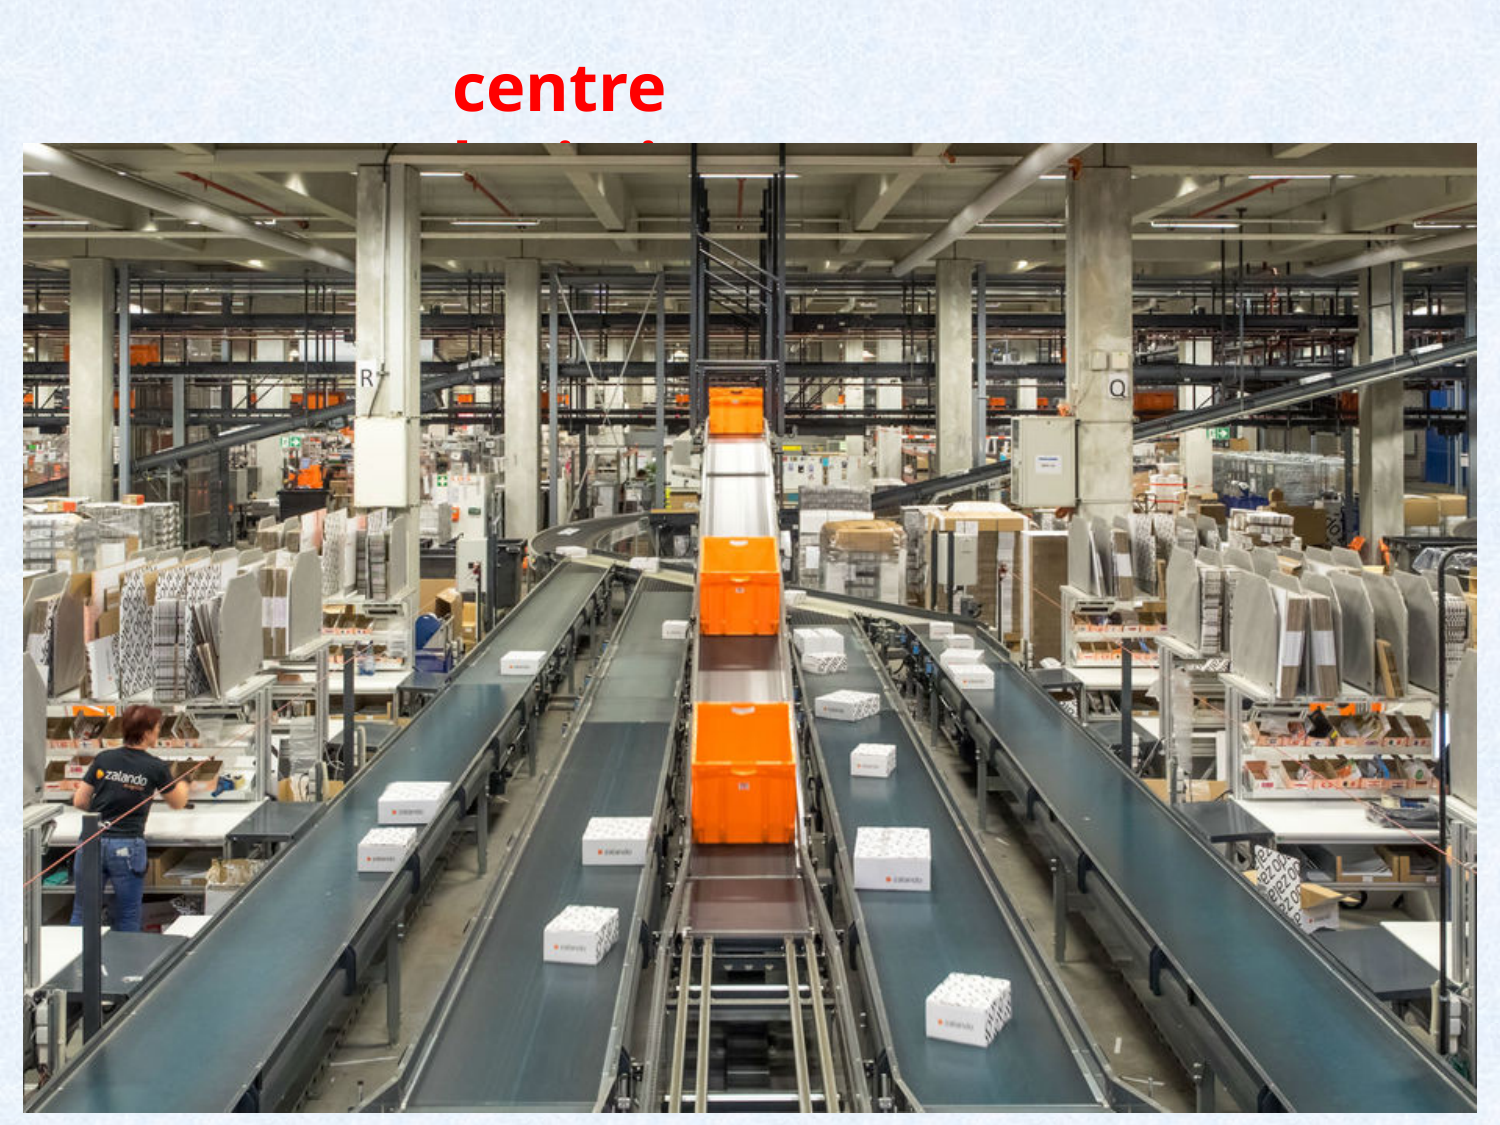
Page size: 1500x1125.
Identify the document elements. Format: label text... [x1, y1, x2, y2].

picture [23, 143, 1477, 1113]
text_box centre logistique [437, 37, 1025, 143]
